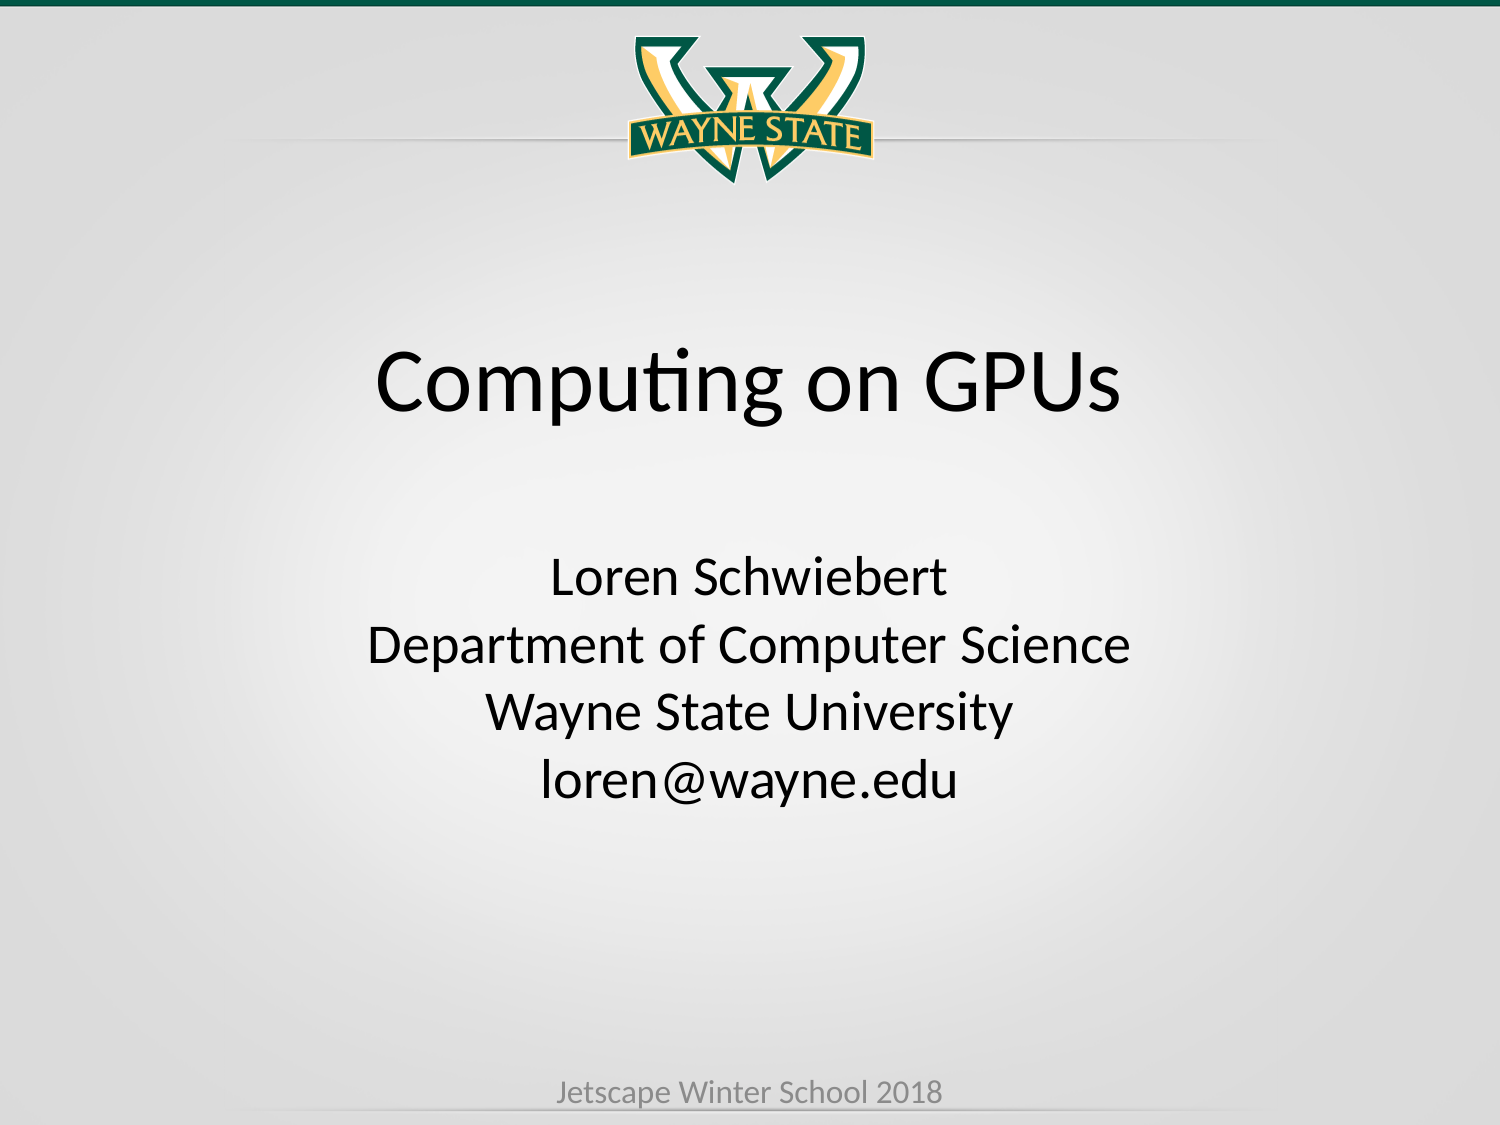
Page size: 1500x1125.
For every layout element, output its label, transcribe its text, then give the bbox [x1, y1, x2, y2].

subtitle Jetscape Winter School 2018 [225, 1062, 1275, 1125]
title Computing on GPUs Loren Schwiebert Department of Computer Science Wayne State University loren@wayne.edu [112, 311, 1388, 817]
picture [0, 0, 1500, 1125]
